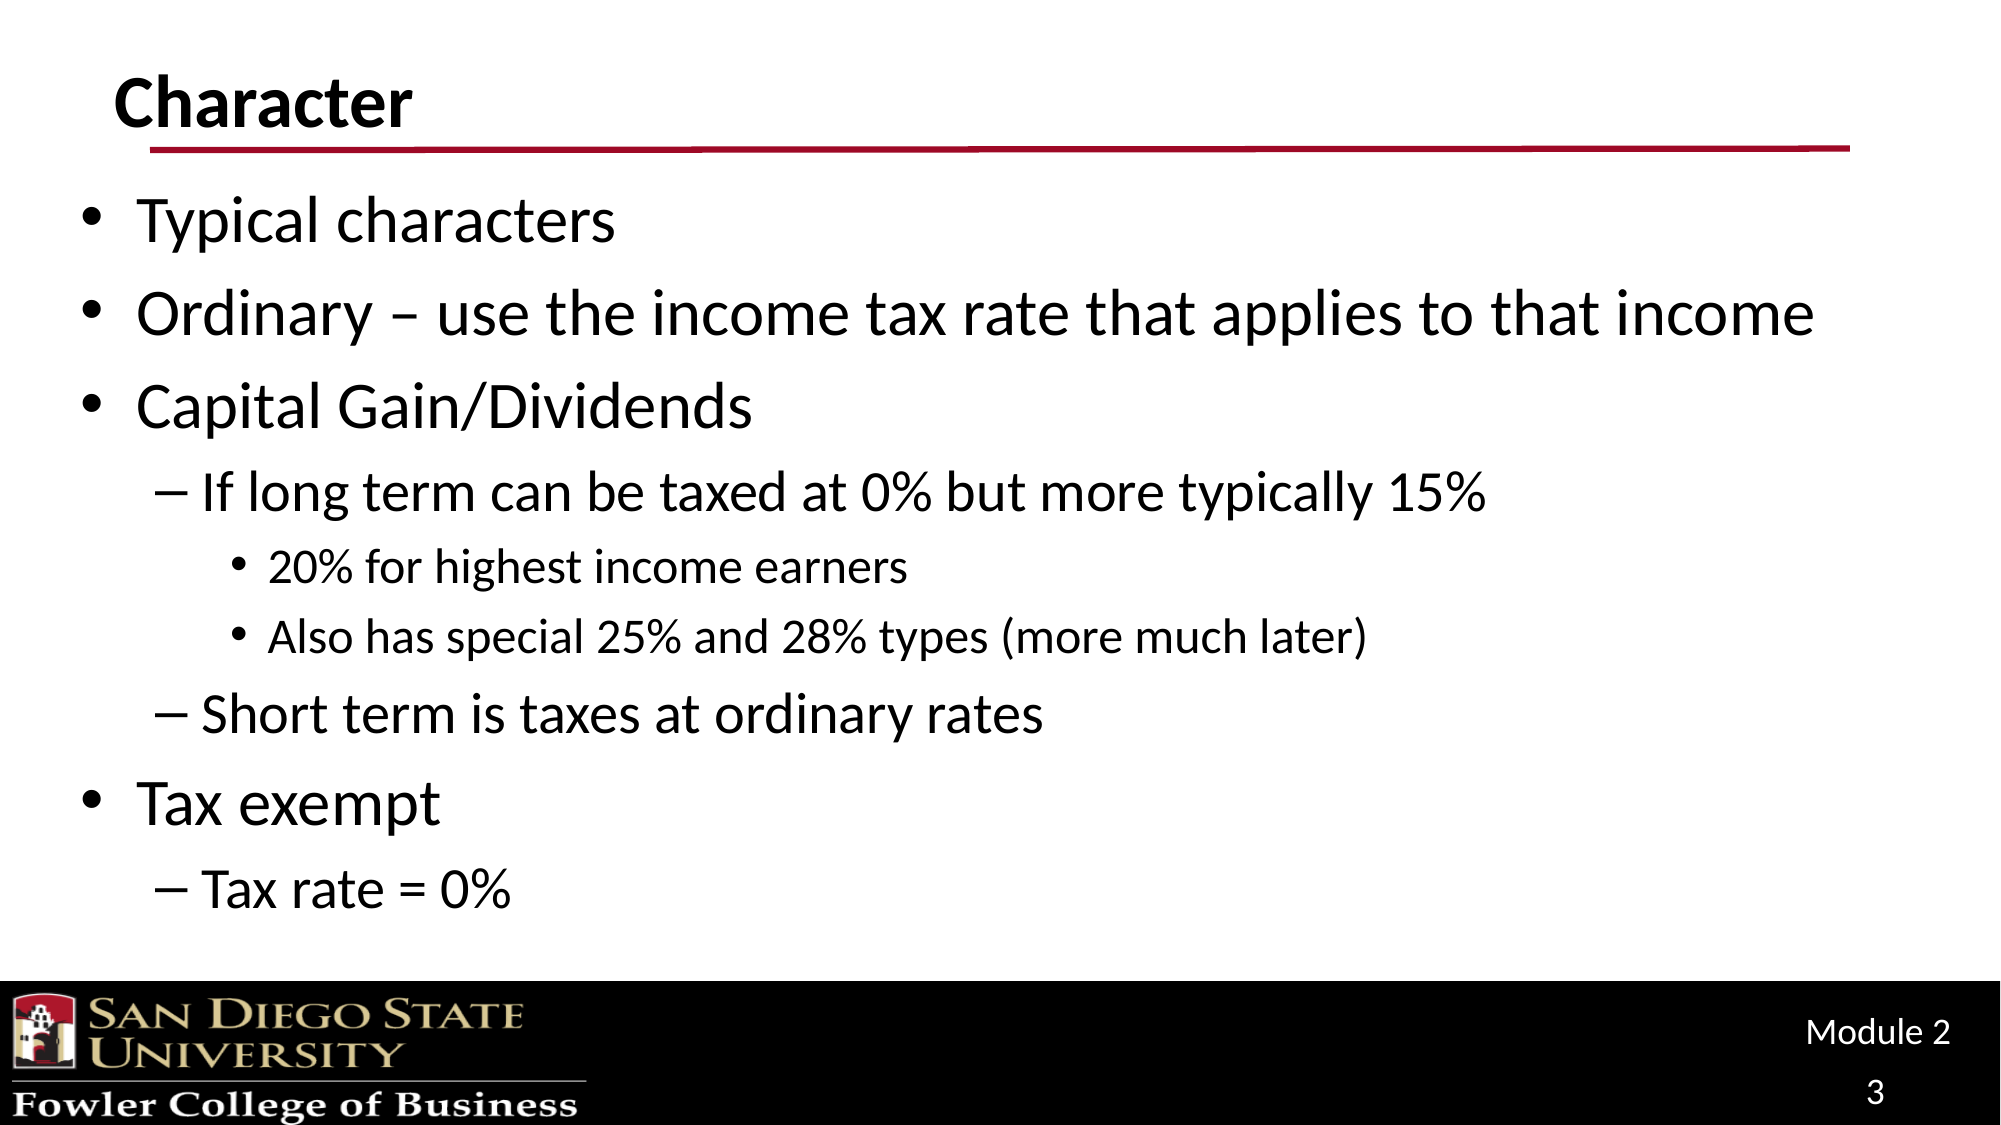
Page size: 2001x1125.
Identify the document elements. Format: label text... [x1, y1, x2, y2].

slide_number 3 [1851, 1059, 1989, 1124]
slide_number Module 2 [1790, 999, 1989, 1060]
title Character [99, 45, 1900, 167]
list Typical characters Ordinary – use the income tax rate that applies to that income Capital Gain/Dividends If long term can be taxed at 0% but more typically 15% 20% for highest income earners Also has special 25% and 28% types (more much later) Short term is taxes at ordinary rates Tax exempt Tax rate = 0% [65, 167, 1900, 907]
picture [12, 992, 588, 1125]
